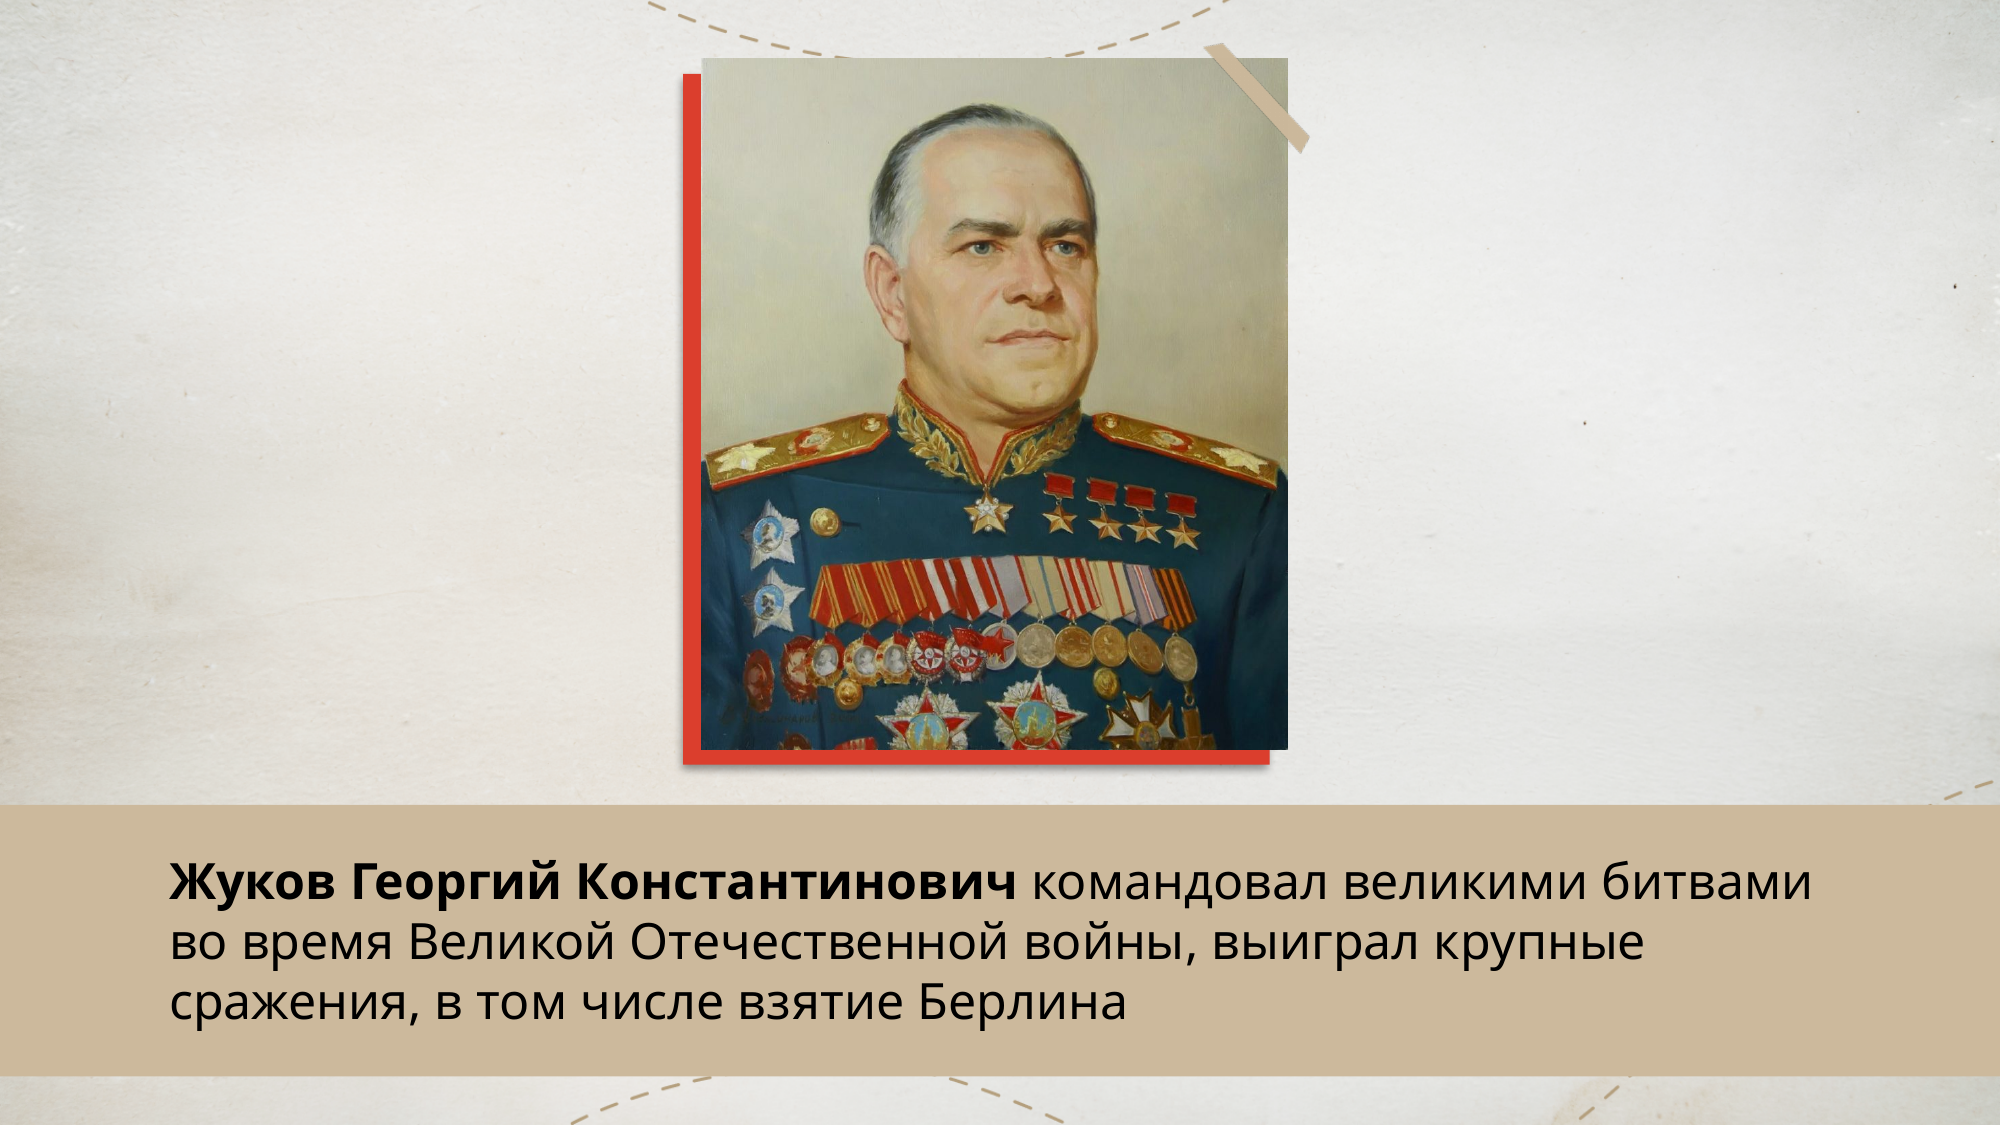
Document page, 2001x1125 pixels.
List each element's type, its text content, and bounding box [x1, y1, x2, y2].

text_box [682, 73, 1271, 766]
picture [0, 1077, 2000, 1125]
picture [0, 0, 2000, 804]
text_box Жуков Георгий Константинович командовал великими битвами во время Великой Отечественной войны, выиграл крупные сражения, в том числе взятие Берлина [154, 842, 1873, 1037]
text_box [0, 804, 2000, 1077]
